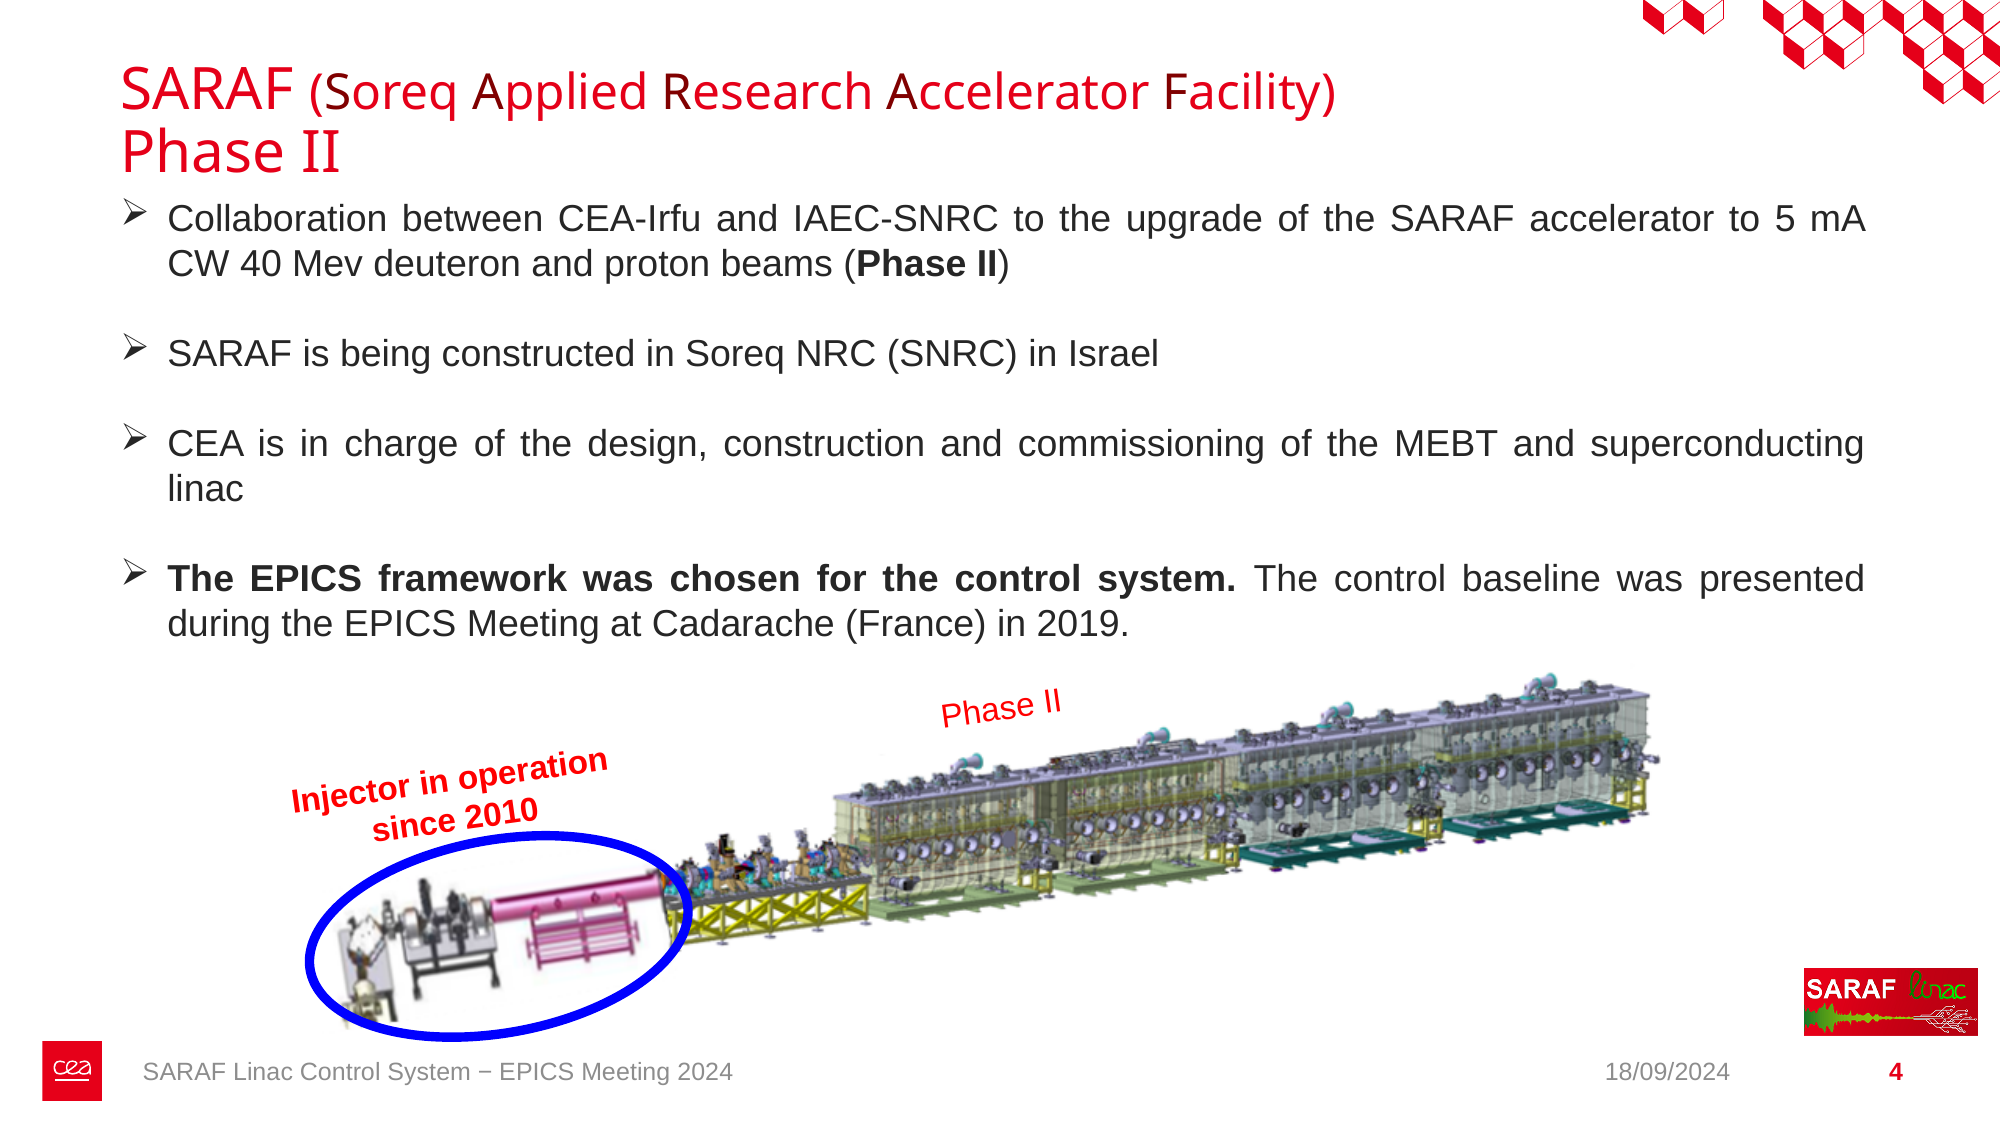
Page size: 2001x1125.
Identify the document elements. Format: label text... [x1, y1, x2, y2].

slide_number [1579, 1040, 1746, 1101]
footer SARAF Linac Control System − EPICS Meeting 2024 [120, 1040, 1571, 1101]
title SARAF (Soreq Applied Research Accelerator Facility) Phase II [120, 51, 1880, 141]
picture [1804, 968, 1978, 1036]
text_box [308, 923, 322, 997]
text_box Collaboration between CEA-Irfu and IAEC-SNRC to the upgrade of the SARAF accelerator to 5 mA CW 40 Mev deuteron and proton beams (Phase II) SARAF is being constructed in Soreq NRC (SNRC) in Israel CEA is in charge of the design, construction and commissioning of the MEBT and superconducting linac The EPICS framework was chosen for the control system. The control baseline was presented during the EPICS Meeting at Cadarache (France) in 2019. [105, 141, 1880, 697]
slide_number 4 [1804, 1040, 1919, 1101]
text_box Injector in operation since 2010 [271, 768, 322, 870]
picture [322, 662, 1678, 1041]
